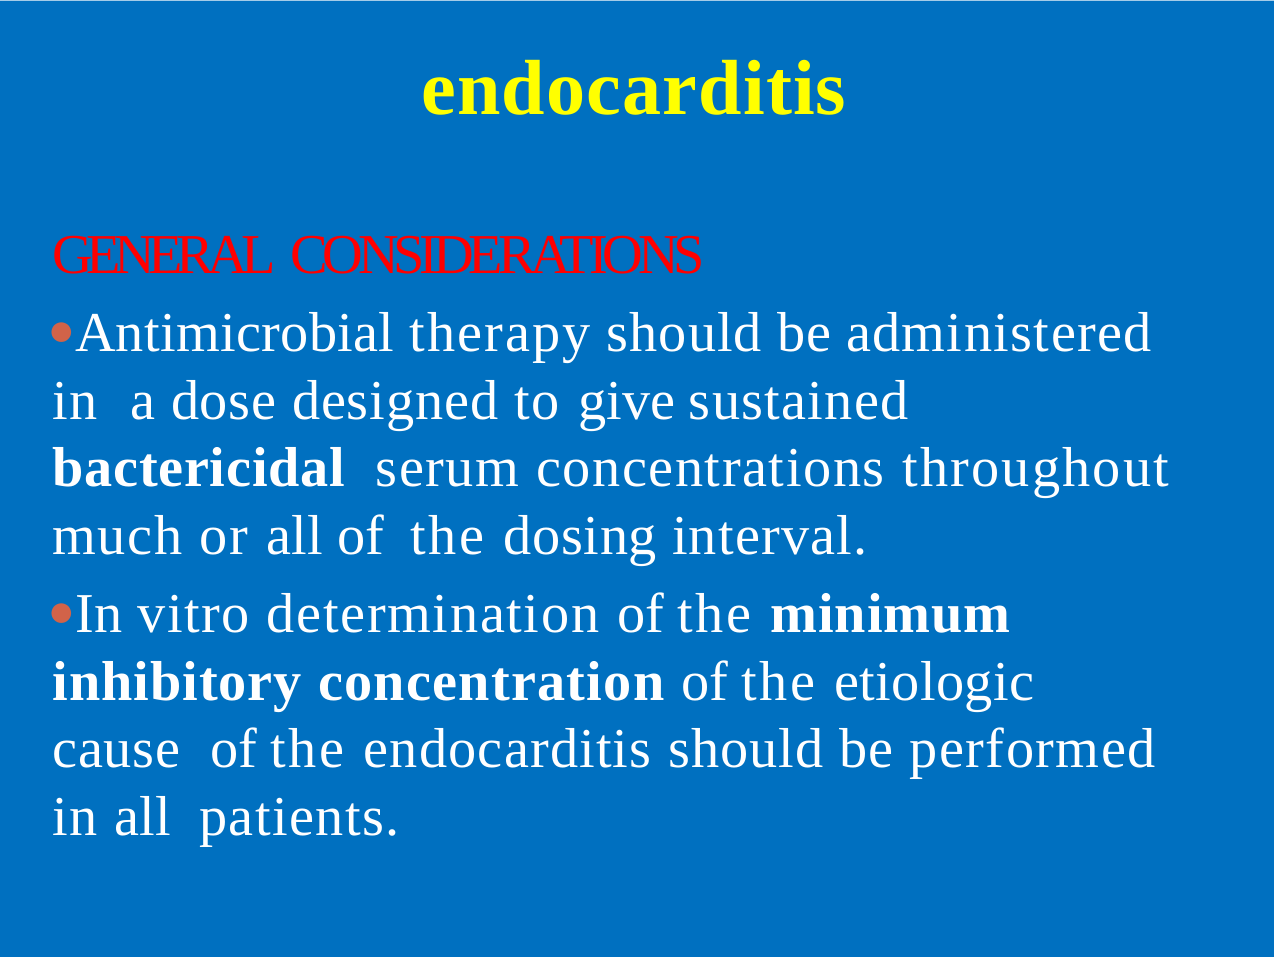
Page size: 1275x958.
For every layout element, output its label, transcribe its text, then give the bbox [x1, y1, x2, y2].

title endocarditis [419, 34, 852, 197]
text_box GENERAL CONSIDERATIONS Antimicrobial therapy should be administered in a dose designed to give sustained bactericidal serum concentrations throughout much or all of the dosing interval. In vitro determination of the minimum inhibitory concentration of the etiologic cause of the endocarditis should be performed in all patients. [45, 203, 1212, 847]
